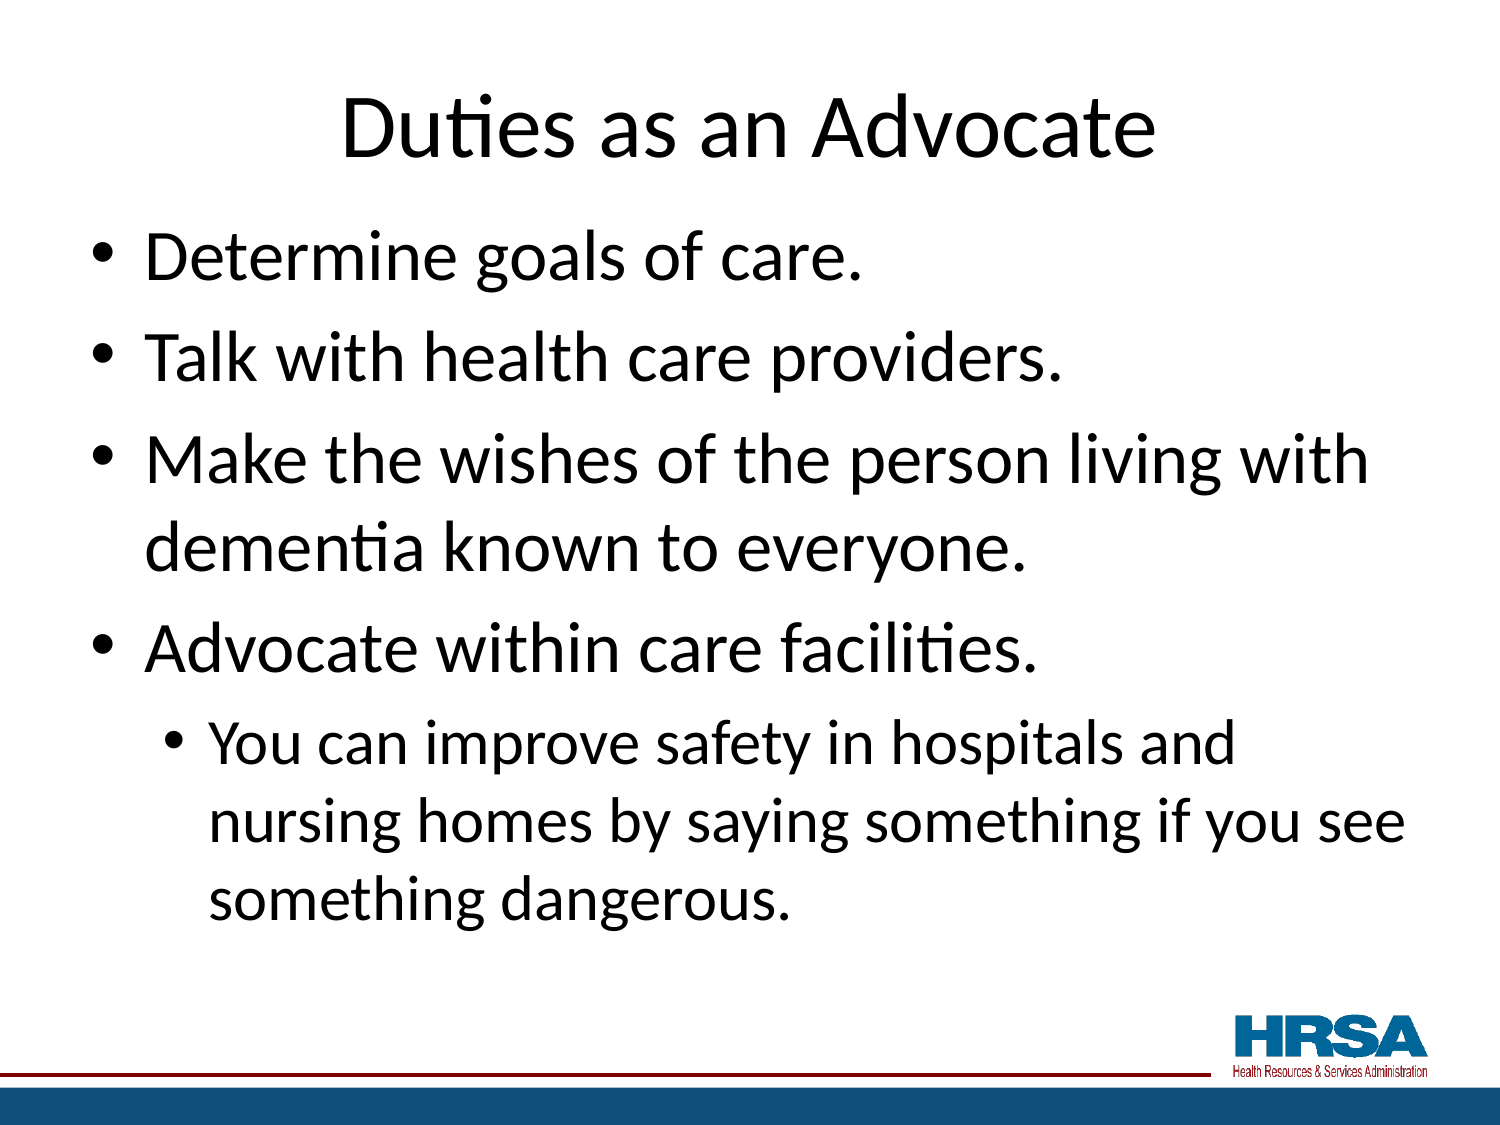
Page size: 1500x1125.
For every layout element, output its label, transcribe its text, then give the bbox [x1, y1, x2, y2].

list Determine goals of care. Talk with health care providers. Make the wishes of the person living with dementia known to everyone. Advocate within care facilities. You can improve safety in hospitals and nursing homes by saying something if you see something dangerous. [75, 200, 1425, 943]
title Duties as an Advocate [75, 43, 1425, 199]
picture [1210, 1002, 1450, 1083]
